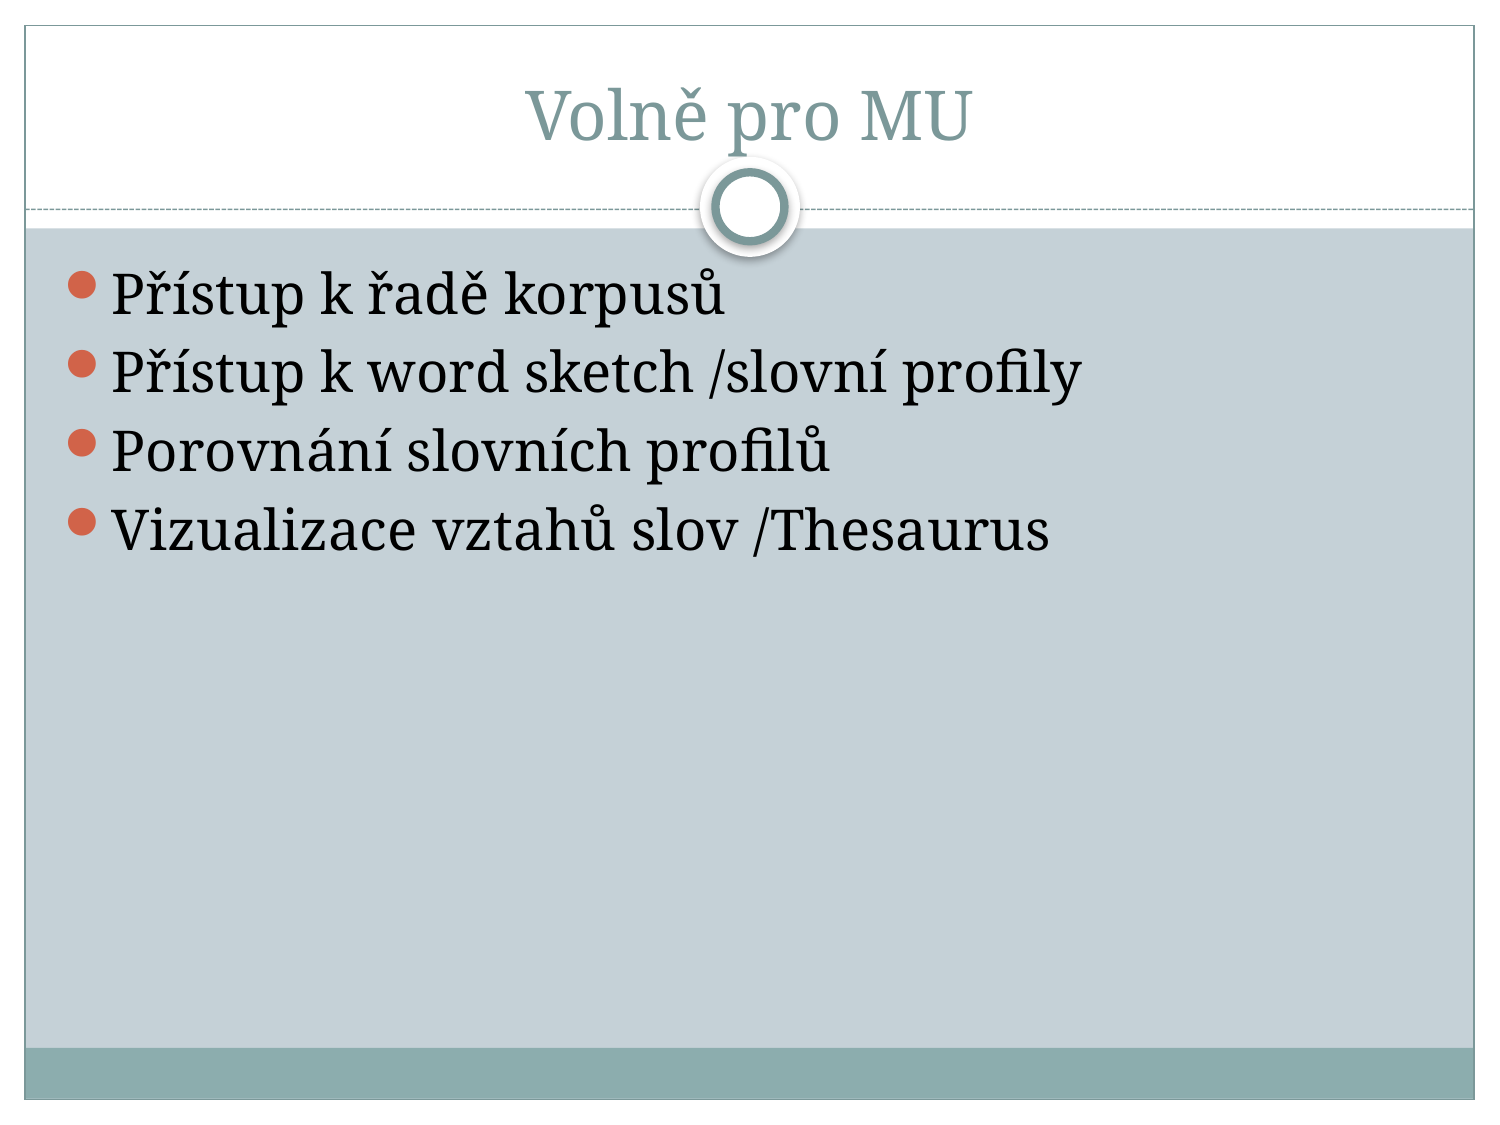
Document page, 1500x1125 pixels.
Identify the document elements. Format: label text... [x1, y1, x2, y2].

list Přístup k řadě korpusů Přístup k word sketch /slovní profily Porovnání slovních profilů Vizualizace vztahů slov /Thesaurus [49, 250, 1445, 1001]
title Volně pro MU [49, 37, 1450, 162]
